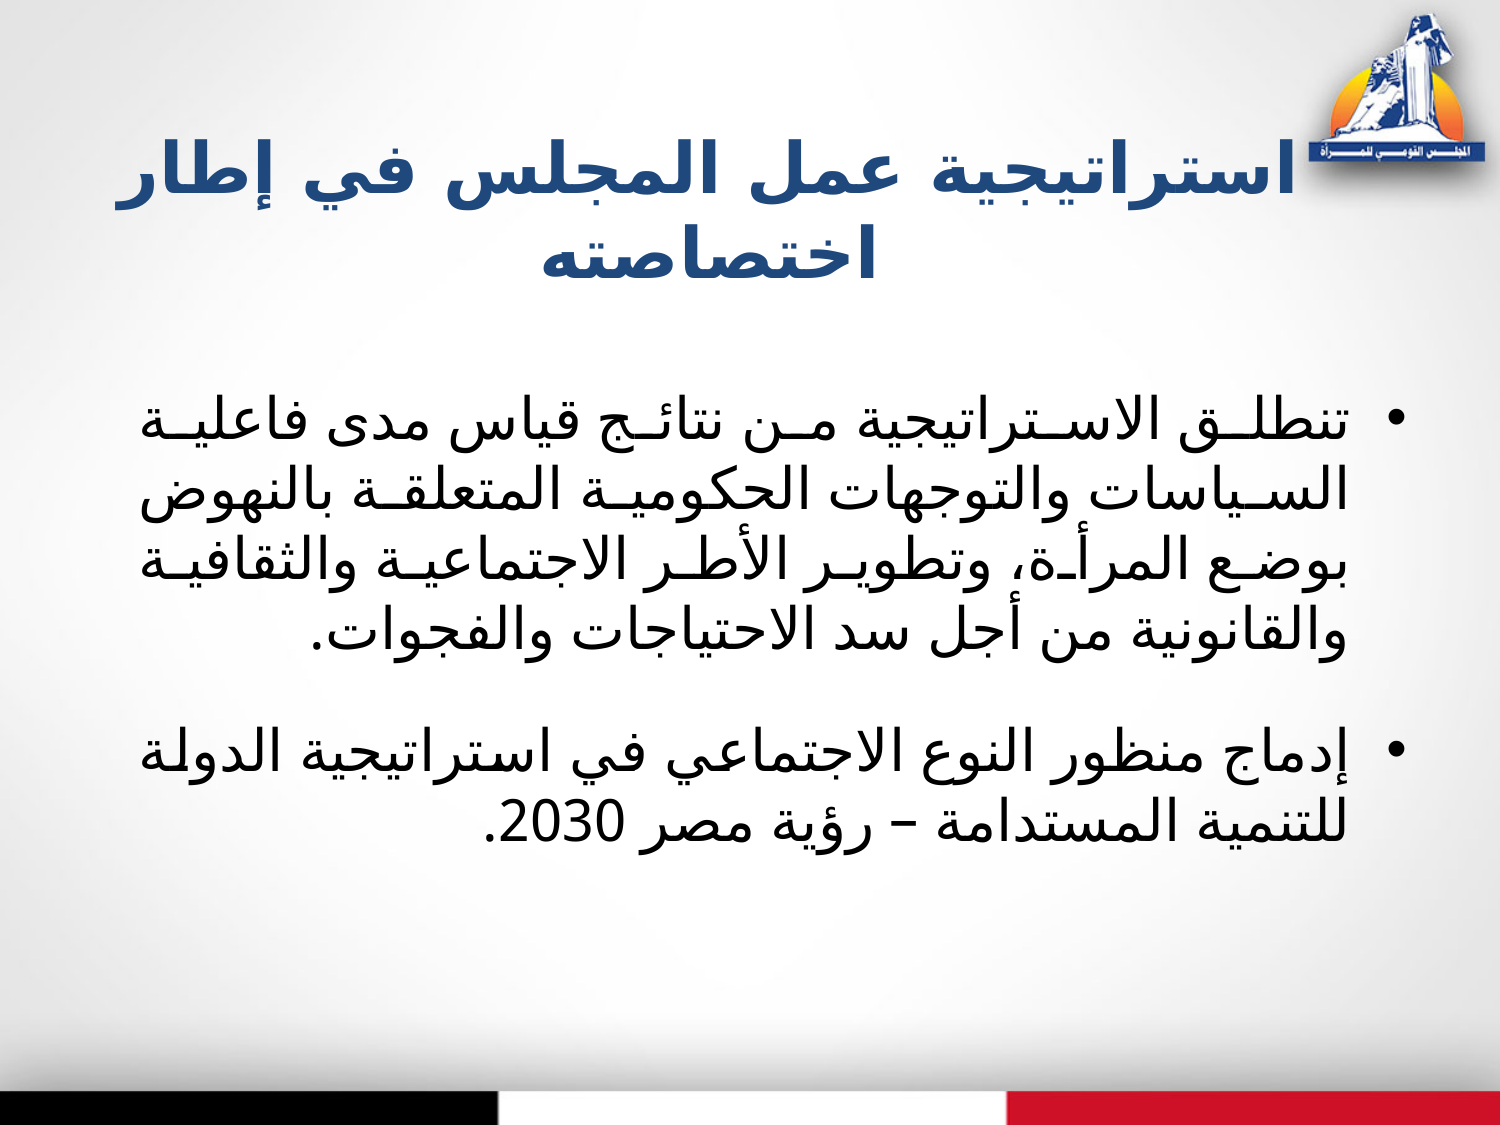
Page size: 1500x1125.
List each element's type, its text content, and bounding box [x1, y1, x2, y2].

text_box تنطلق الاستراتيجية من نتائج قياس مدى فاعلية السياسات والتوجهات الحكومية المتعلقة بالنهوض بوضع المرأة، وتطوير الأطر الاجتماعية والثقافية والقانونية من أجل سد الاحتياجات والفجوات. إدماج منظور النوع الاجتماعي في استراتيجية الدولة للتنمية المستدامة – رؤية مصر 2030. [123, 373, 1422, 551]
text_box [123, 562, 1422, 858]
title استراتيجية عمل المجلس في إطار اختصاصته [100, 113, 1319, 302]
picture [0, 0, 1500, 1125]
